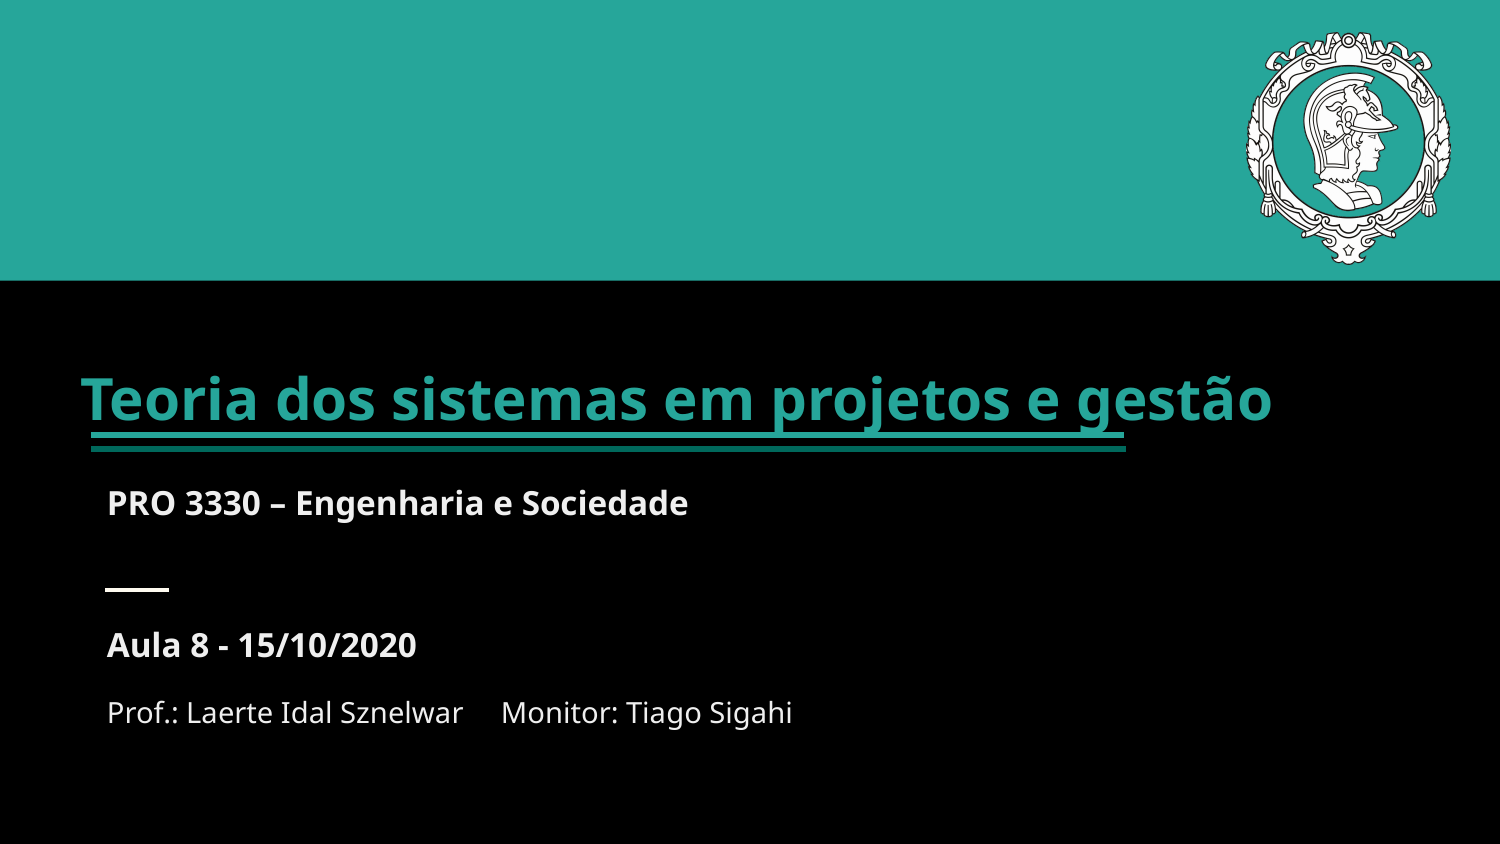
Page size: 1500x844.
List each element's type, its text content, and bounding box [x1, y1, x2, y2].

subtitle PRO 3330 – Engenharia e Sociedade Aula 8 - 15/10/2020 Prof.: Laerte Idal Sznelwar Monitor: Tiago Sigahi [91, 461, 1429, 739]
picture [1246, 32, 1451, 265]
title Teoria dos sistemas em projetos e gestão [65, 310, 1416, 561]
